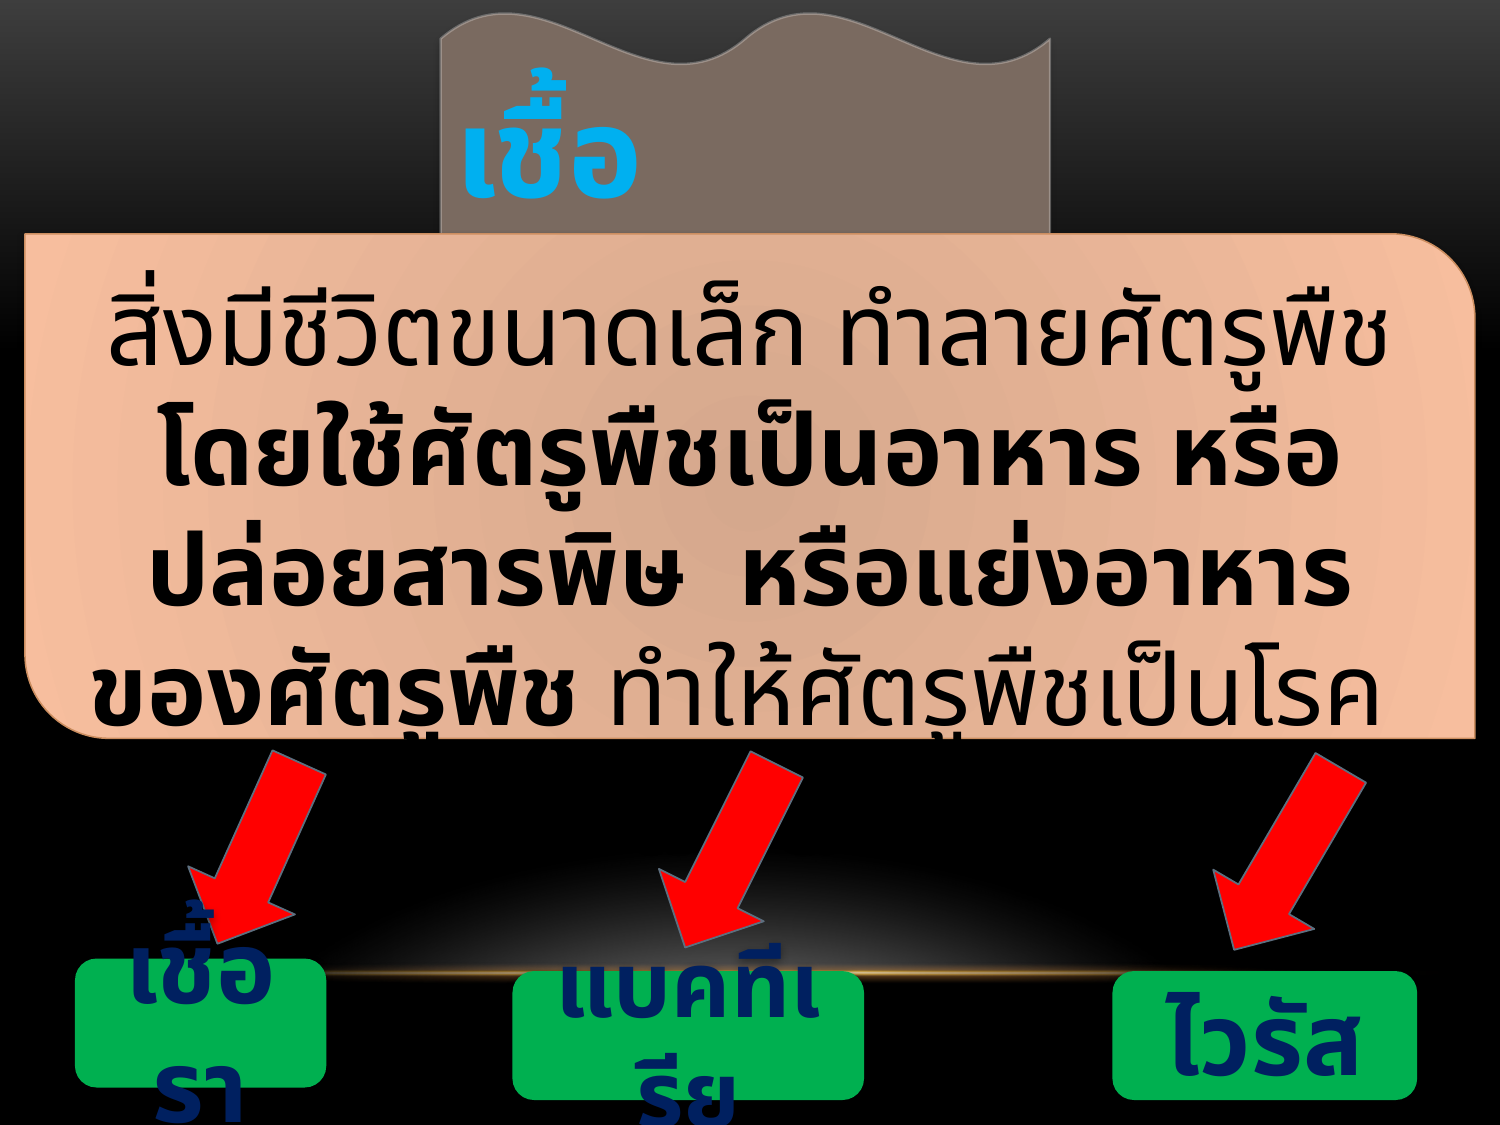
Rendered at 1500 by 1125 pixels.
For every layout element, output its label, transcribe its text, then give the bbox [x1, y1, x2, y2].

text_box [658, 750, 804, 949]
text_box เชื้อจุลินทรีย์ [439, 12, 1052, 231]
text_box [1212, 752, 1367, 951]
text_box ไวรัส [1112, 971, 1418, 1101]
text_box [187, 749, 327, 945]
text_box แบคทีเรีย [512, 971, 865, 1101]
text_box สิ่งมีชีวิตขนาดเล็ก ทำลายศัตรูพืชโดยใช้ศัตรูพืชเป็นอาหาร หรือปล่อยสารพิษ หรือแย่งอาหารของศัตรูพืช ทำให้ศัตรูพืชเป็นโรค อ่อนแอ และตายในที่สุด [24, 233, 1476, 740]
picture [0, 0, 1500, 1125]
text_box เชื้อรา [74, 958, 327, 1088]
